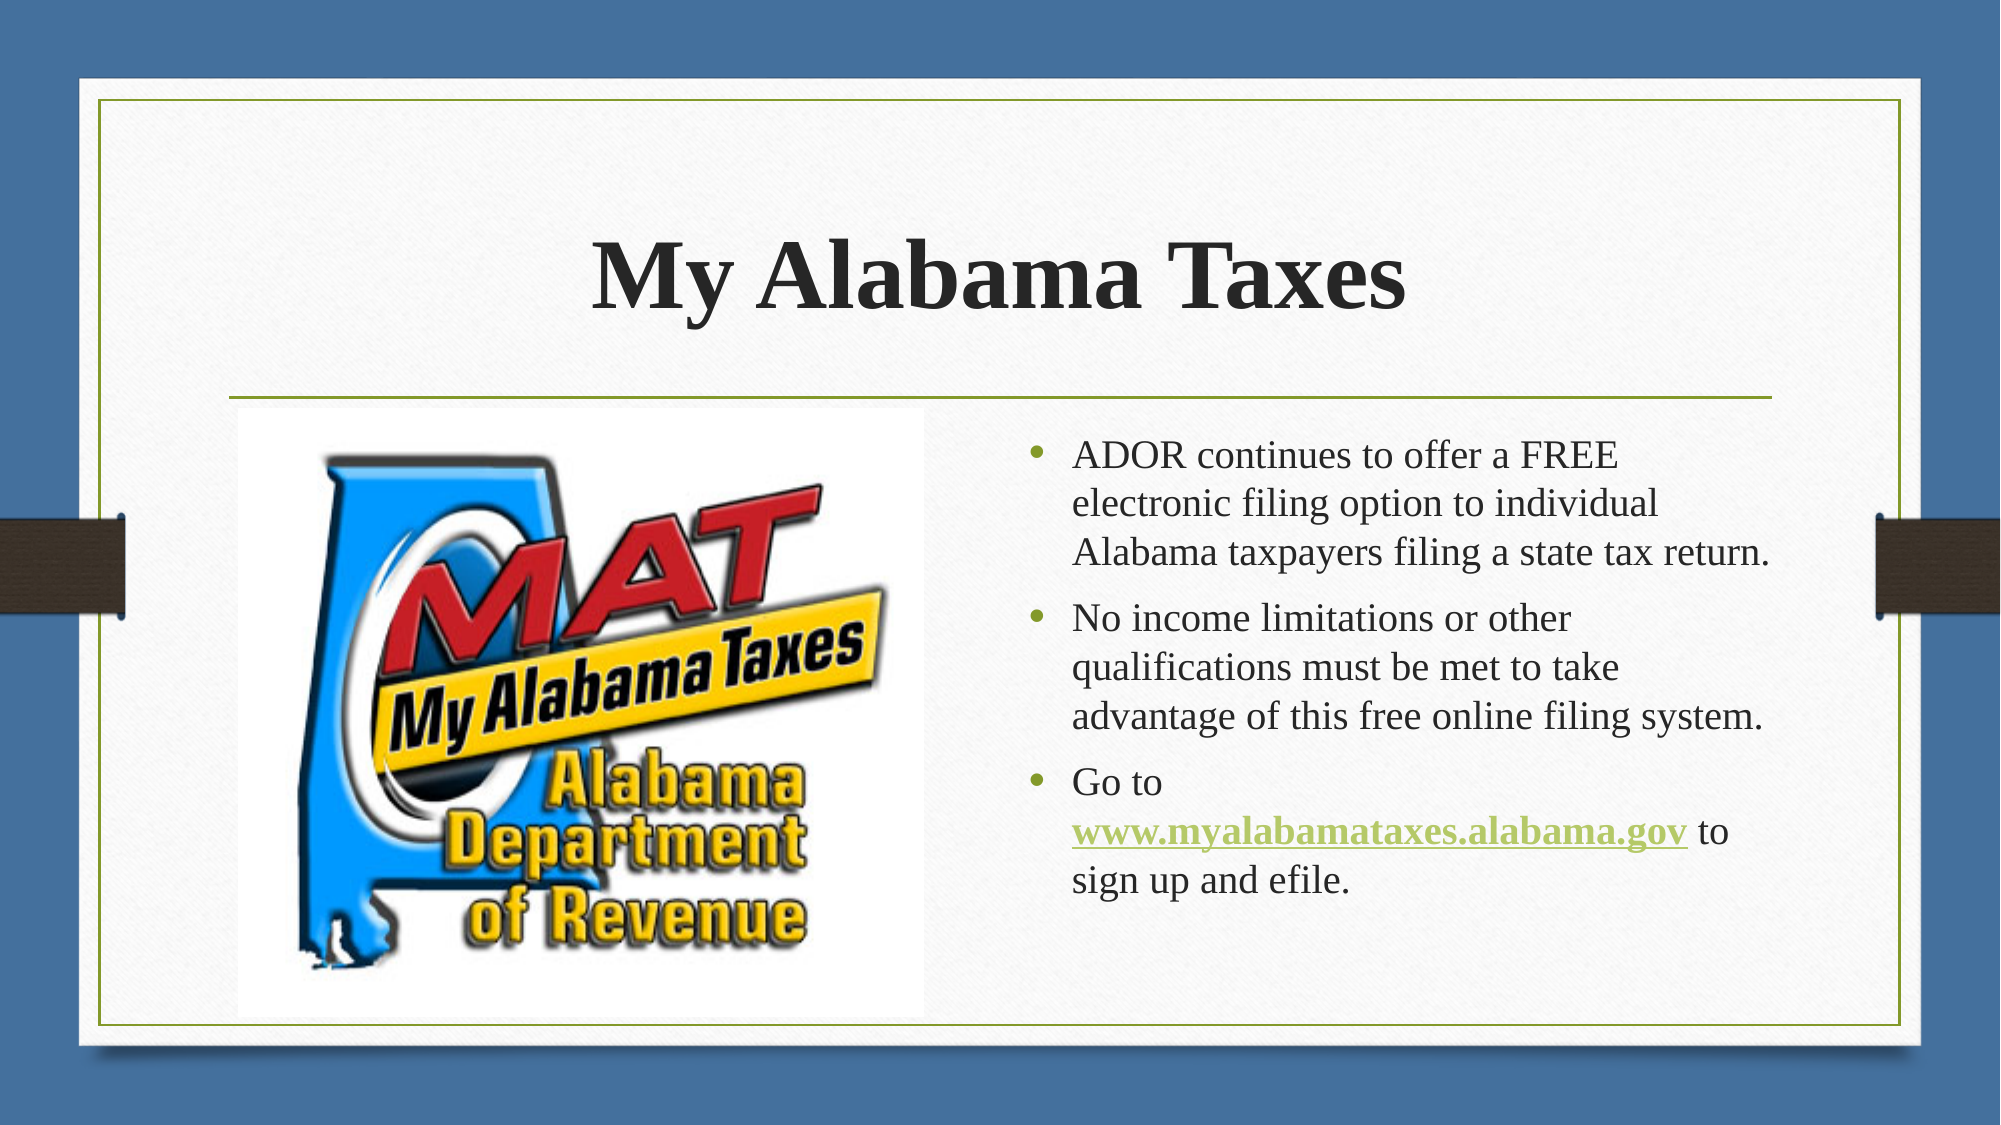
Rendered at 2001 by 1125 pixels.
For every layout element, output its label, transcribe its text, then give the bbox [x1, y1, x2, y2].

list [238, 408, 924, 1018]
list ADOR continues to offer a FREE electronic filing option to individual Alabama taxpayers filing a state tax return. No income limitations or other qualifications must be met to take advantage of this free online filing system. Go to www.myalabamataxes.alabama.gov to sign up and efile. [1013, 420, 1788, 963]
title My Alabama Taxes [212, 161, 1788, 375]
picture [0, 0, 2001, 1125]
